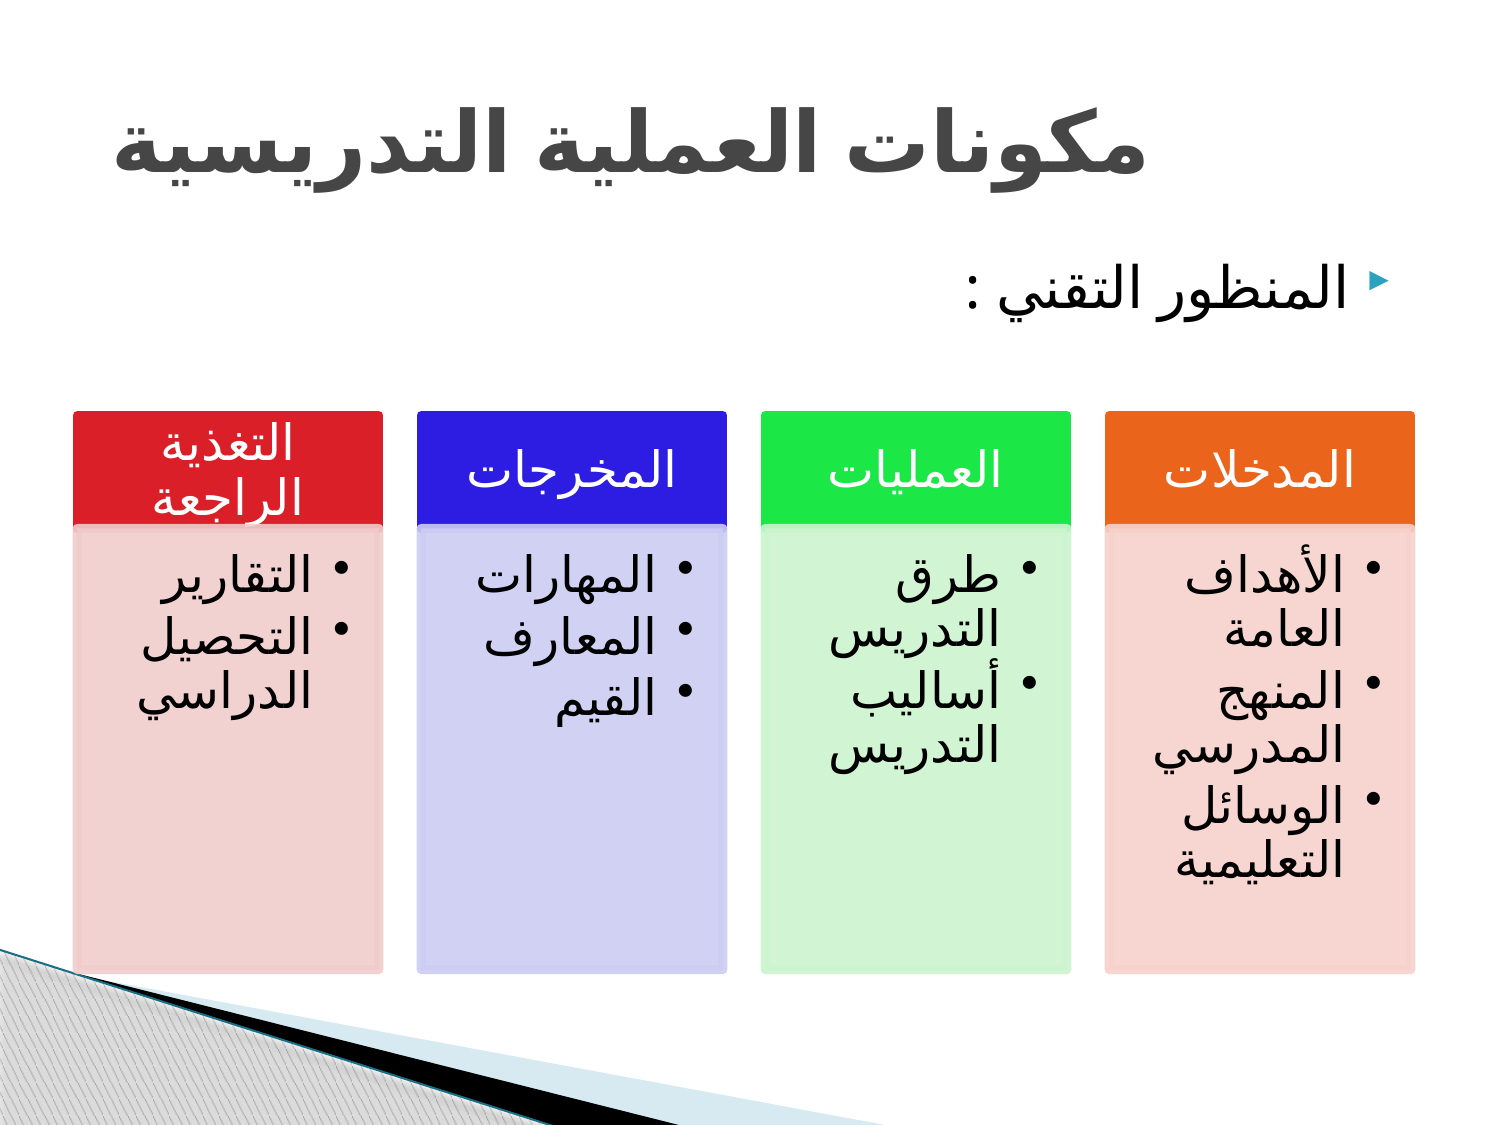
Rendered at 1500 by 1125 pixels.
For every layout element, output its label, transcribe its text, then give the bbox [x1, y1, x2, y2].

list المنظور التقني : [75, 243, 1425, 986]
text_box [76, 326, 1412, 1059]
title مكونات العملية التدريسية [75, 45, 1425, 233]
